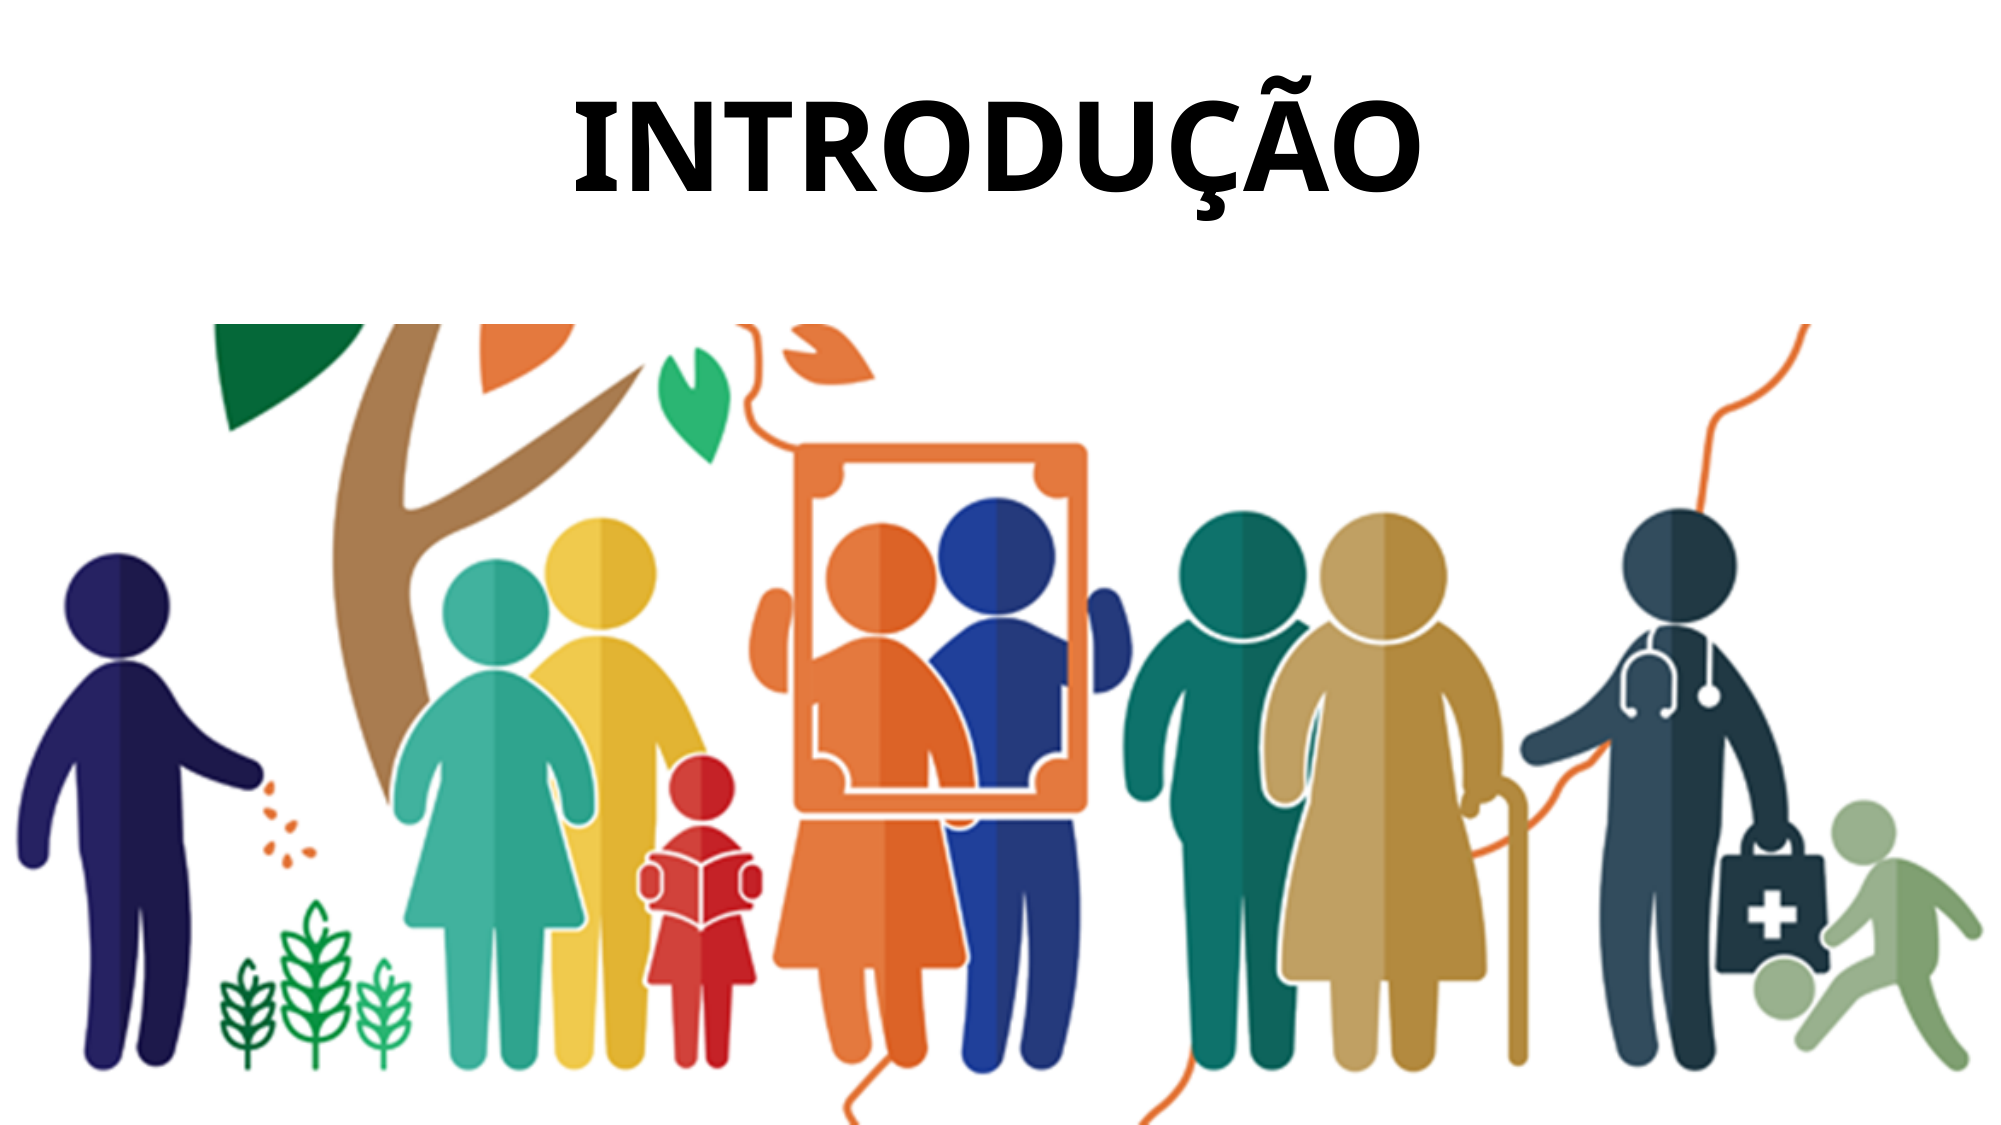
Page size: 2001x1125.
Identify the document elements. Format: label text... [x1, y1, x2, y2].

title INTRODUÇÃO [137, 49, 1863, 227]
picture [0, 324, 2000, 1125]
